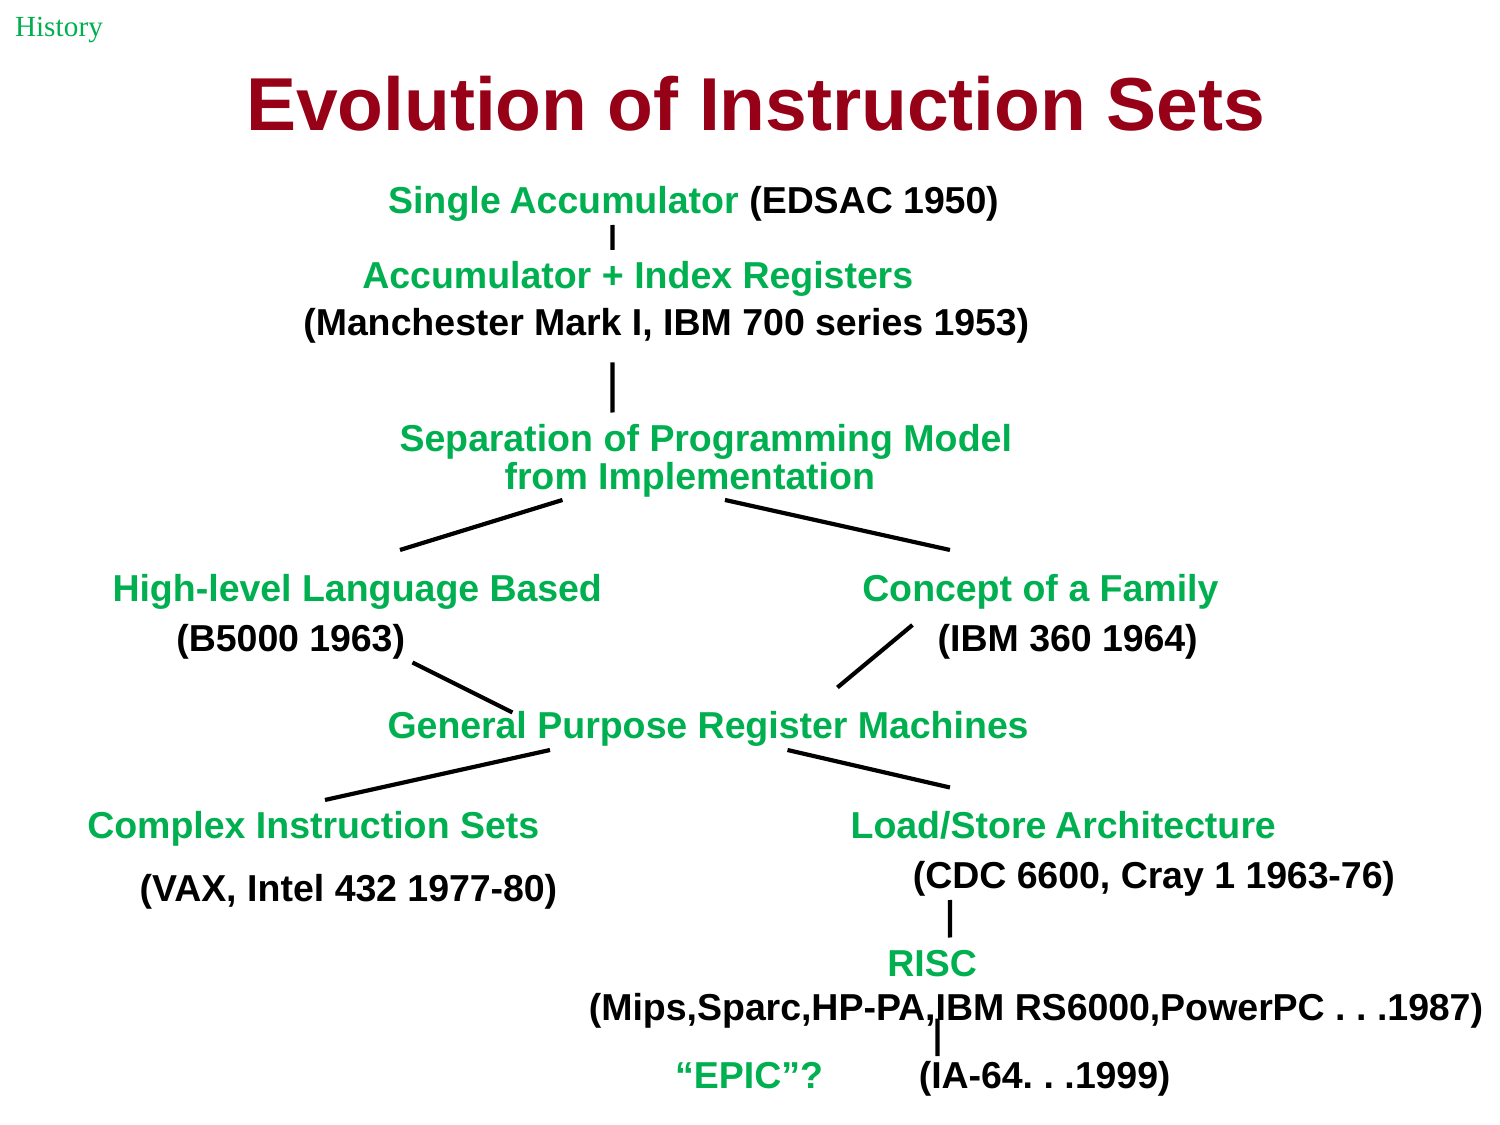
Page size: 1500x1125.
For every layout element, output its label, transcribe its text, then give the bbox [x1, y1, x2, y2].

text_box High-level Language Based [102, 566, 613, 614]
text_box (CDC 6600, Cray 1 1963-76) [902, 854, 1406, 901]
text_box Accumulator + Index Registers [352, 254, 924, 301]
text_box (VAX, Intel 432 1977-80) [129, 866, 568, 914]
text_box (B5000 1963) [166, 616, 416, 664]
title Evolution of Instruction Sets [137, 74, 1376, 138]
text_box Load/Store Architecture [840, 804, 1287, 851]
text_box General Purpose Register Machines [377, 704, 1040, 751]
text_box Complex Instruction Sets [76, 804, 550, 851]
text_box RISC [877, 941, 988, 985]
text_box Concept of a Family [851, 566, 1230, 614]
text_box Single Accumulator (EDSAC 1950) [377, 179, 1010, 226]
text_box (IBM 360 1964) [927, 616, 1209, 664]
text_box (IA-64. . .1999) [908, 1054, 1182, 1101]
text_box (Manchester Mark I, IBM 700 series 1953) [292, 301, 1041, 348]
text_box “EPIC”? [664, 1054, 834, 1101]
text_box History [0, 0, 119, 50]
text_box Separation of Programming Model from Implementation [389, 416, 1024, 502]
text_box (Mips,Sparc,HP-PA,IBM RS6000,PowerPC . . .1987) [578, 985, 1495, 1032]
